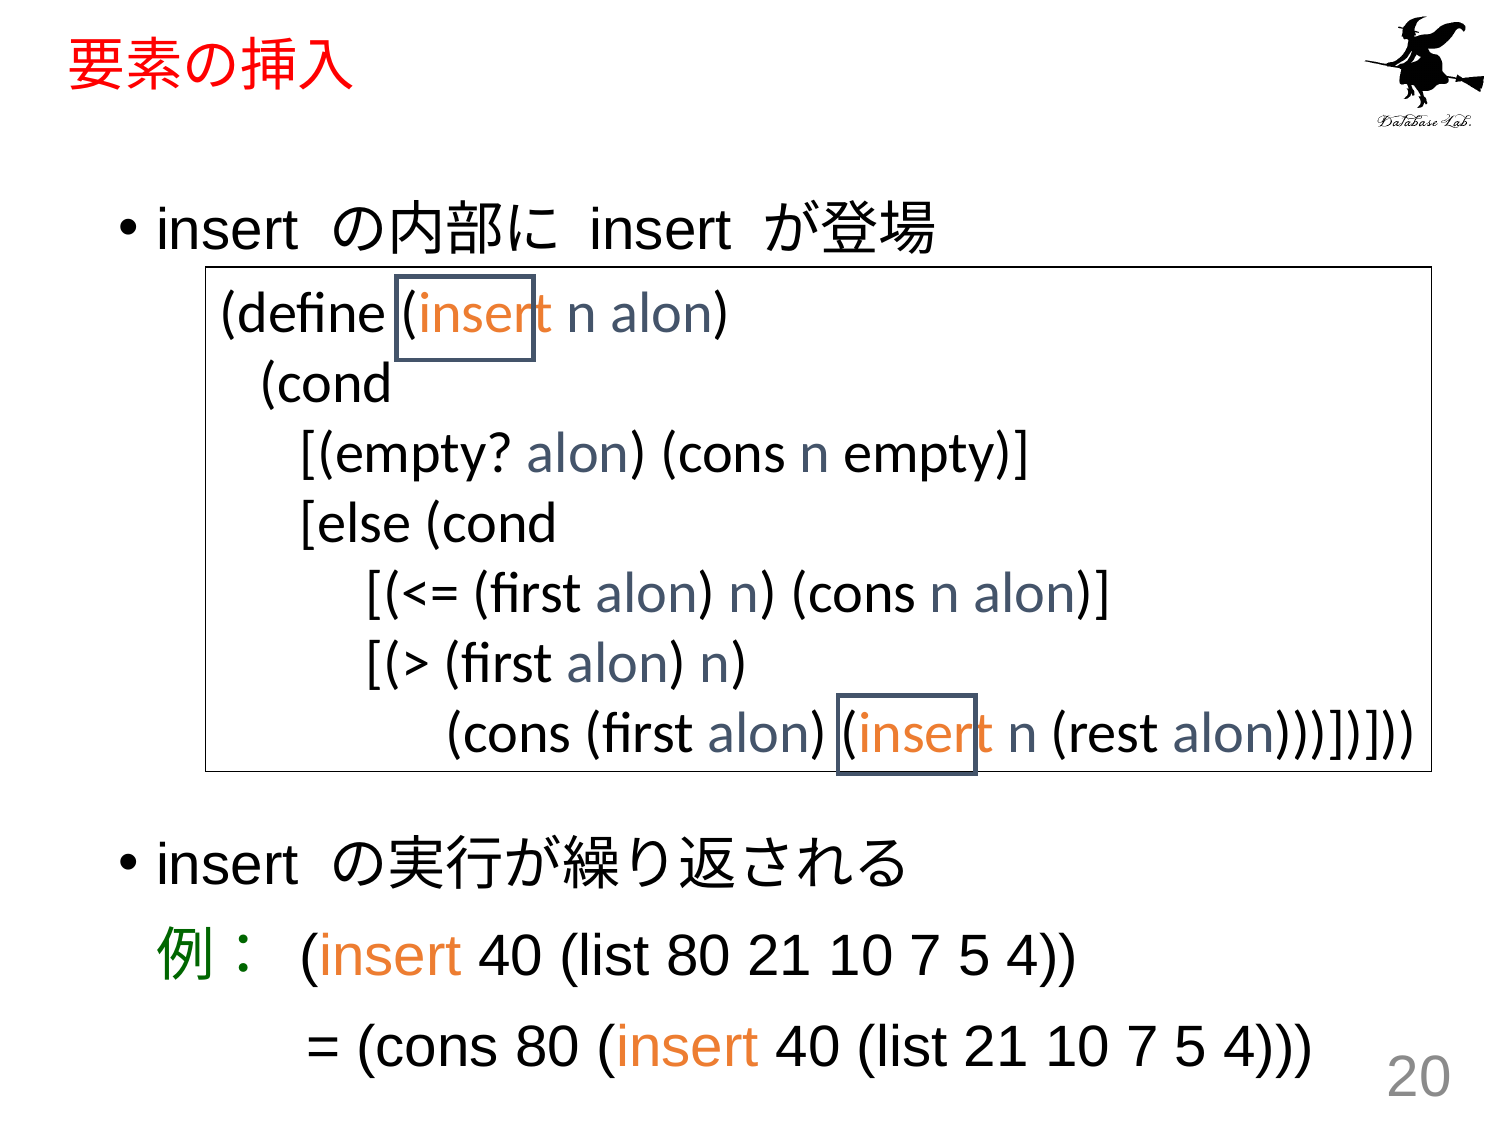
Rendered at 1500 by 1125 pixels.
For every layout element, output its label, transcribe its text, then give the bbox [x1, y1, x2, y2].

text_box (define (insert n alon) (cond [(empty? alon) (cons n empty)] [else (cond [(<= (first alon) n) (cons n alon)] [(> (first alon) n) (cons (first alon) (insert n (rest alon)))])])) [205, 267, 1432, 772]
picture [1362, 14, 1486, 130]
slide_number 20 [1129, 1042, 1467, 1103]
text_box [396, 276, 534, 361]
text_box [838, 695, 976, 775]
list insert の内部に insert が登場 insert の実行が繰り返される 例： (insert 40 (list 80 21 10 7 5 4)) = (cons 80 (insert 40 (list 21 10 7 5 4))) [103, 184, 1448, 1125]
title 要素の挿入 [52, 28, 1441, 106]
